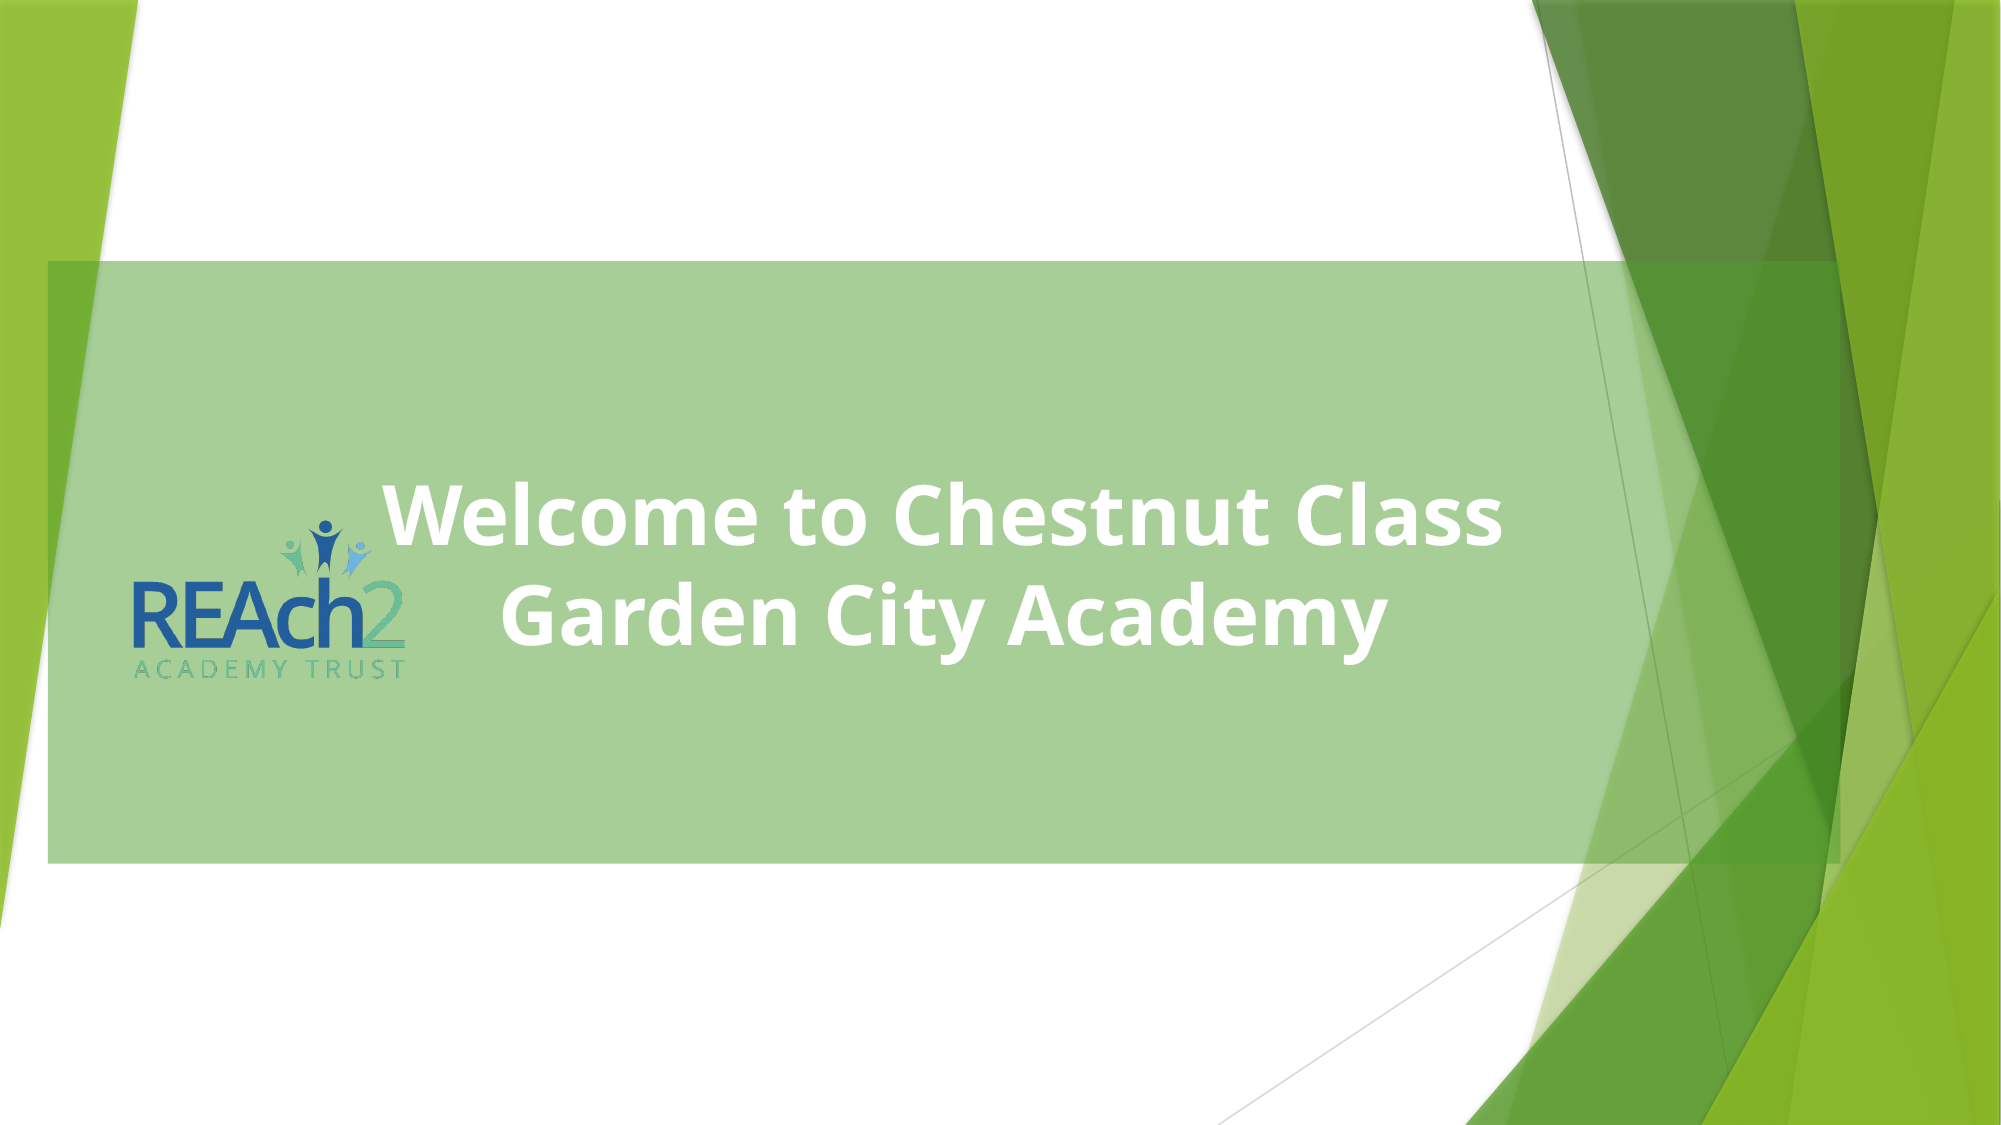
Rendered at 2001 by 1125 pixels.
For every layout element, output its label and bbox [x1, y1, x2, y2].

text_box [47, 260, 1841, 865]
